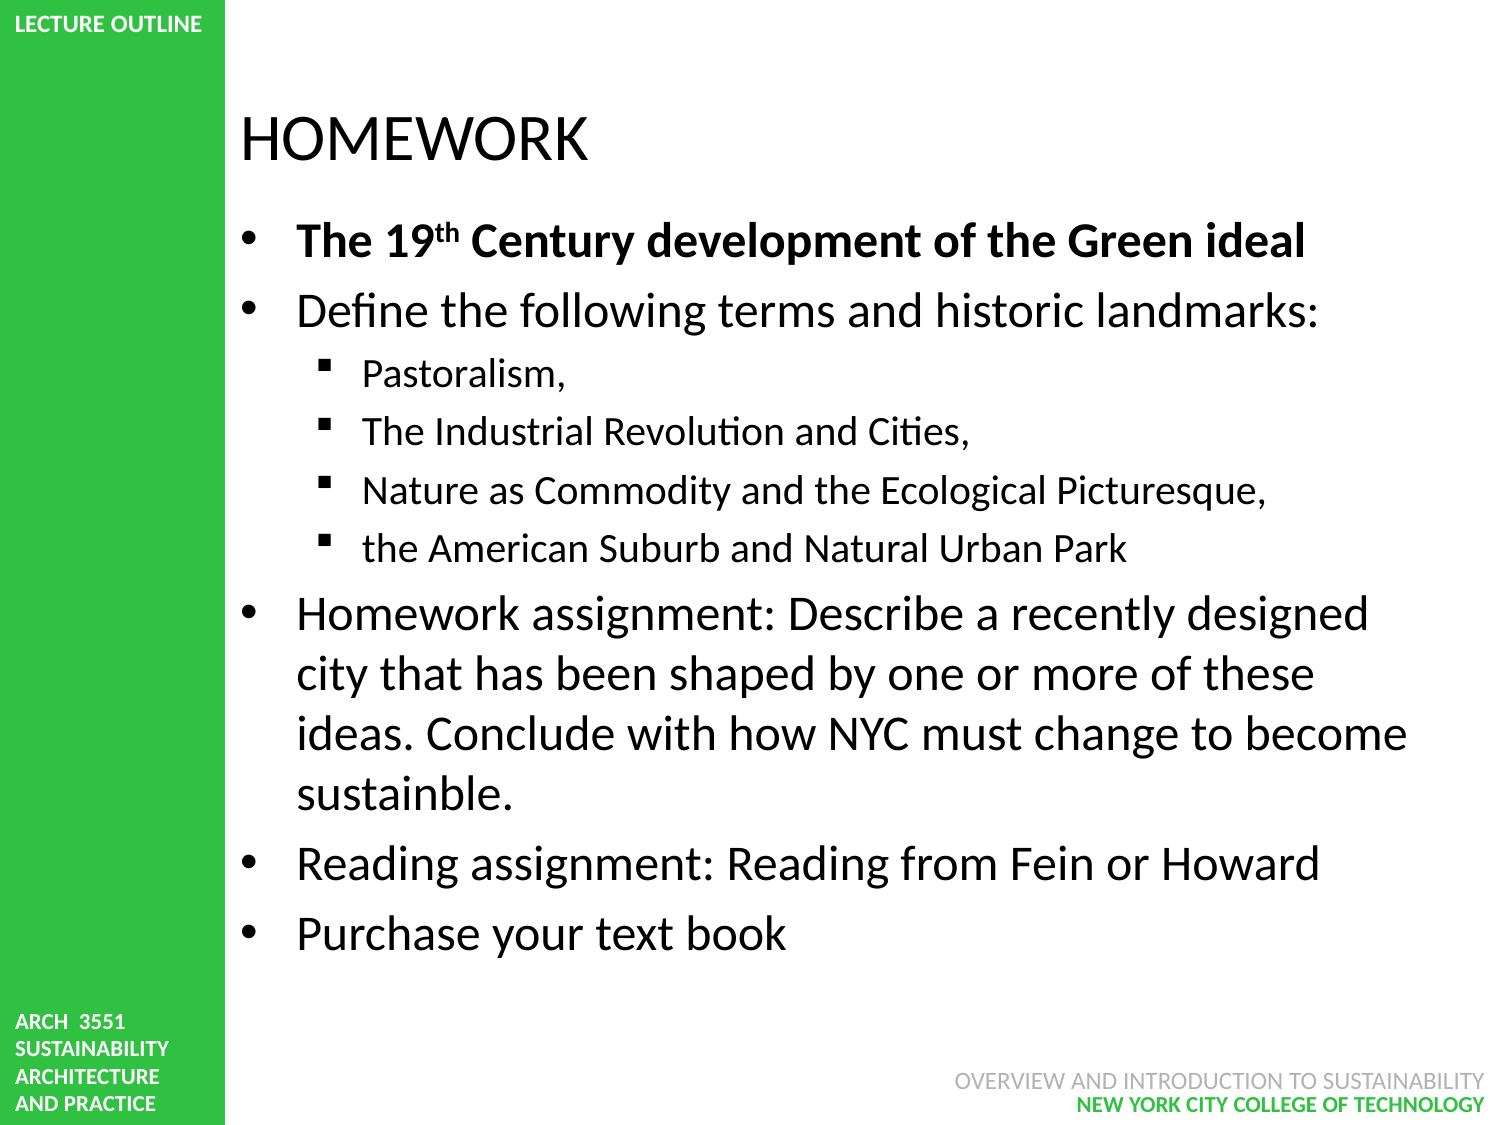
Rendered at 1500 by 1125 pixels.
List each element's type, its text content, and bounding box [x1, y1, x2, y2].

list The 19th Century development of the Green ideal Define the following terms and historic landmarks: Pastoralism, The Industrial Revolution and Cities, Nature as Commodity and the Ecological Picturesque, the American Suburb and Natural Urban Park Homework assignment: Describe a recently designed city that has been shaped by one or more of these ideas. Conclude with how NYC must change to become sustainble. Reading assignment: Reading from Fein or Howard Purchase your text book [225, 200, 1425, 1005]
footer OVERVIEW AND INTRODUCTION TO SUSTAINABILITY [787, 1050, 1500, 1110]
title HOMEWORK [225, 75, 1425, 193]
